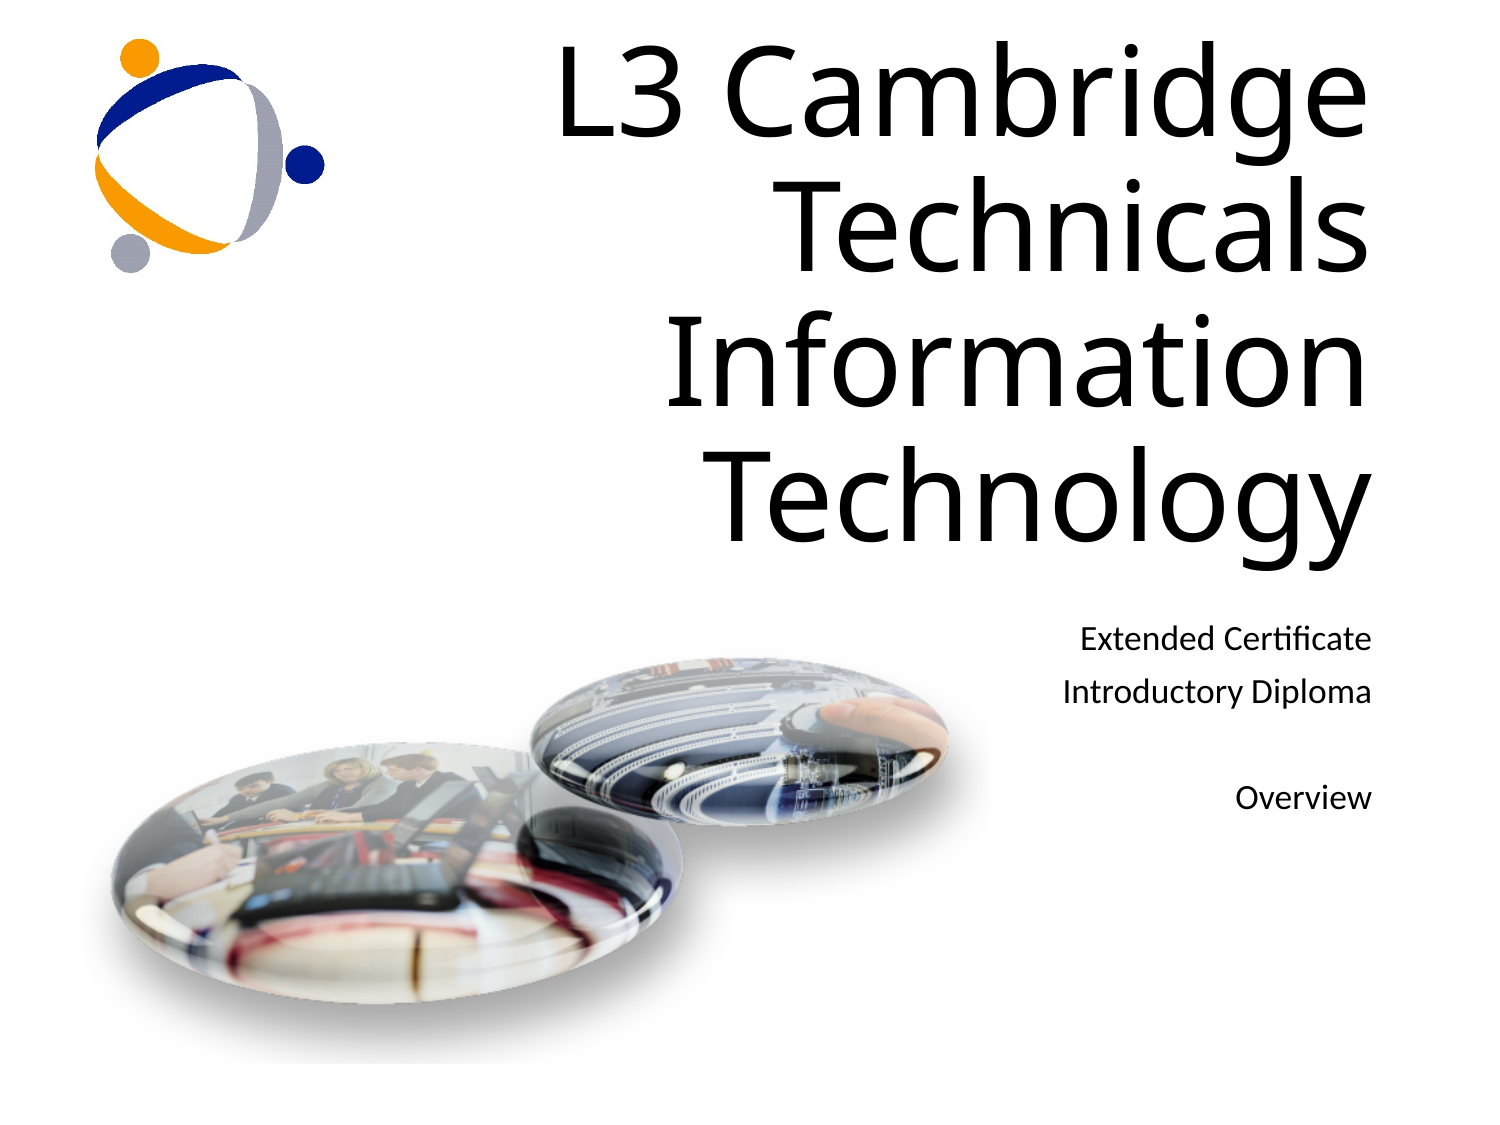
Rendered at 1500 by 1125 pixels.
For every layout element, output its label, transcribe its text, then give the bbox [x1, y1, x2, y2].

picture [55, 18, 335, 298]
title L3 Cambridge Technicals Information Technology [112, 184, 1388, 576]
picture [46, 610, 991, 1064]
subtitle Extended Certificate Introductory Diploma Overview [262, 555, 1388, 827]
